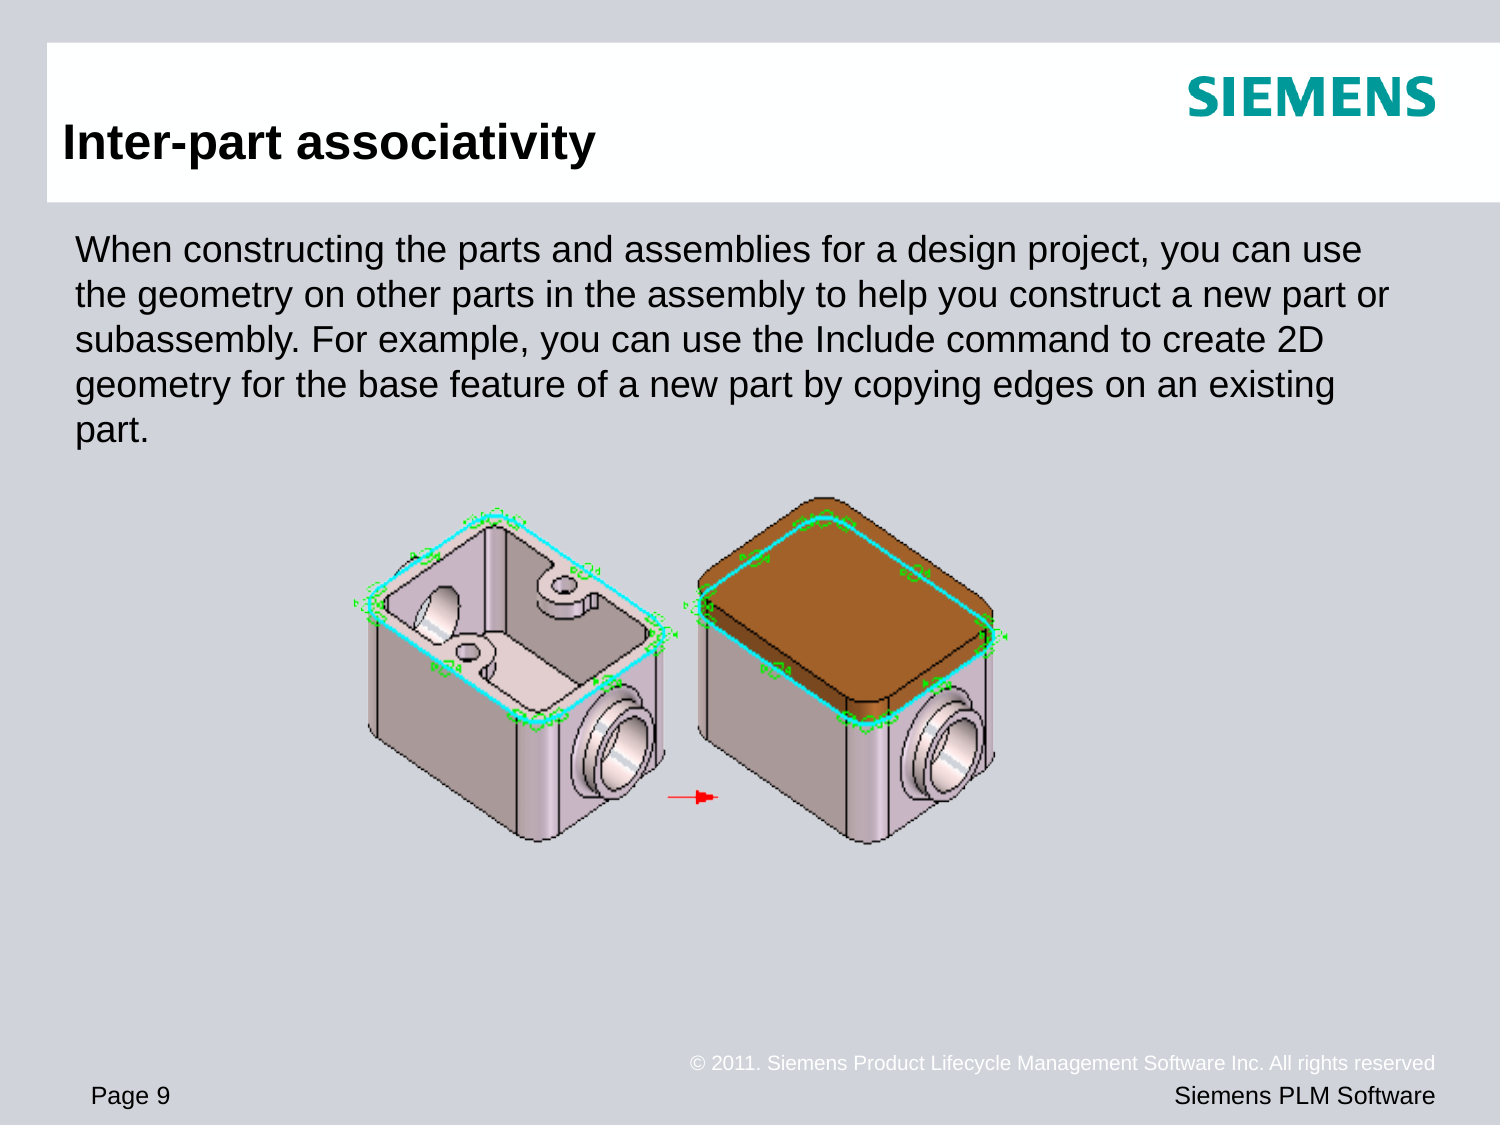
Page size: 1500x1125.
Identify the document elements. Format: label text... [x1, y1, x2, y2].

picture [1301, 69, 1444, 123]
title Inter-part associativity [62, 37, 1301, 171]
list When constructing the parts and assemblies for a design project, you can use the geometry on other parts in the assembly to help you construct a new part or subassembly. For example, you can use the Include command to create 2D geometry for the base feature of a new part by copying edges on an existing part. [74, 224, 1413, 1038]
picture [324, 474, 1068, 872]
